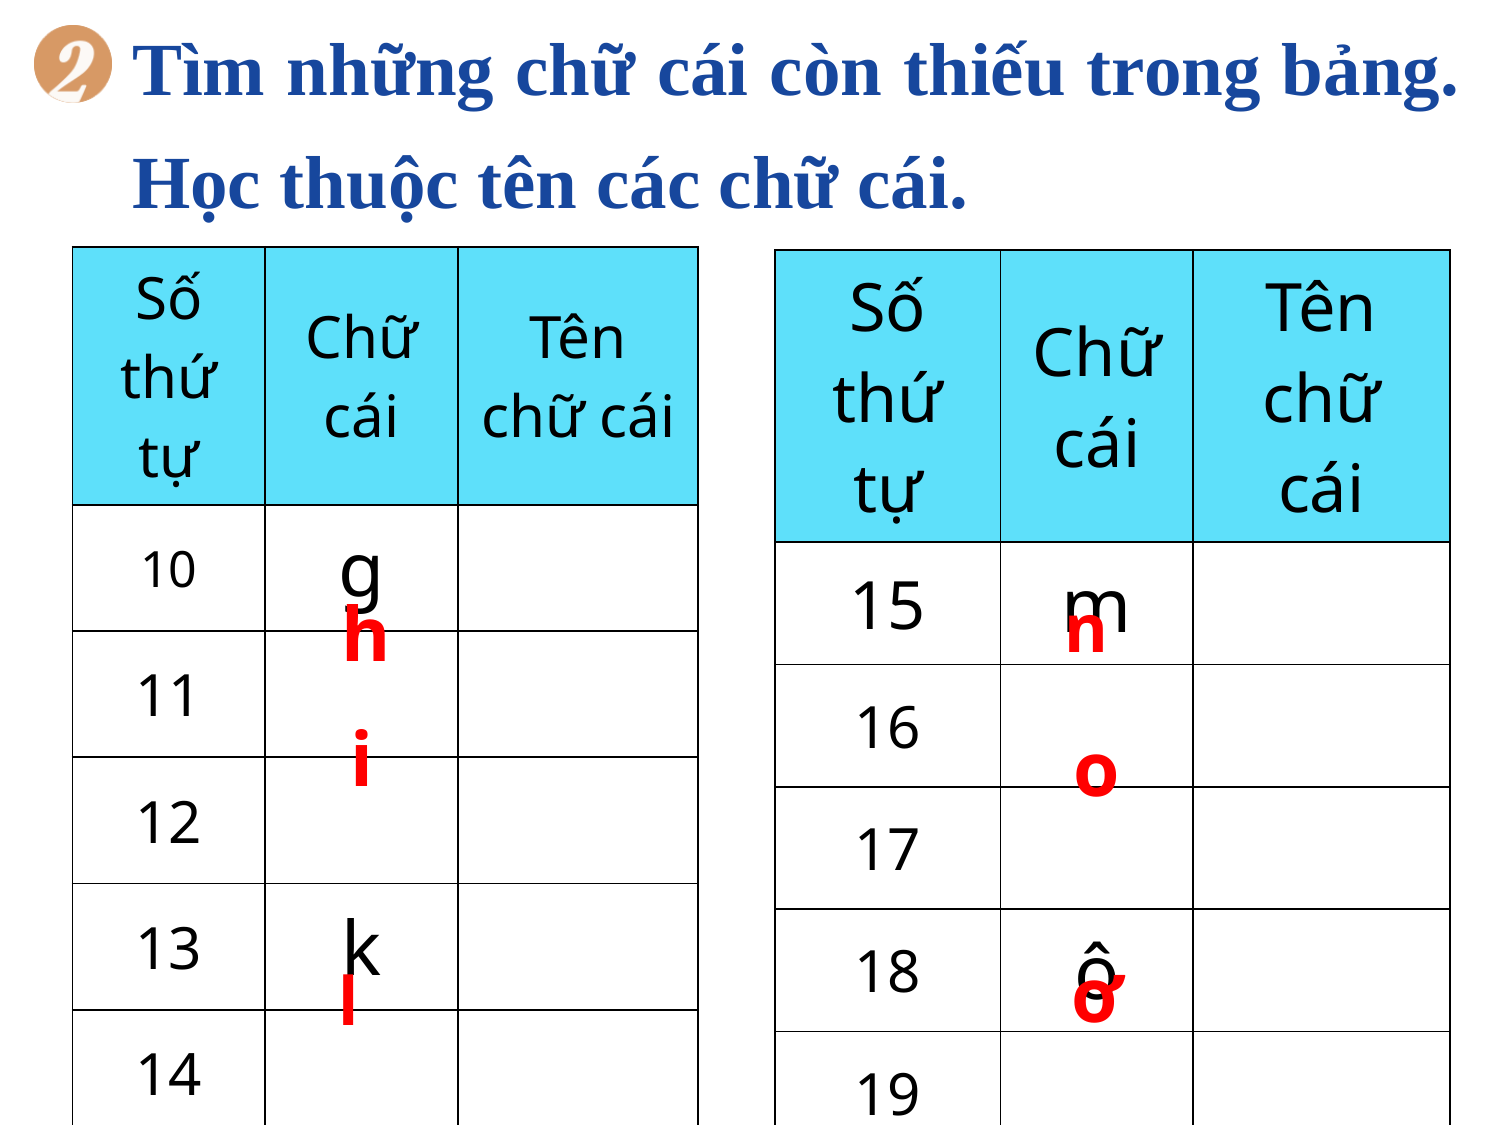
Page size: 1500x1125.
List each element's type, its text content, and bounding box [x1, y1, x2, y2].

table_cell [1194, 543, 1449, 664]
table_cell [459, 884, 697, 1009]
table_cell k [266, 884, 457, 1009]
picture [33, 25, 112, 104]
text_box Tìm những chữ cái còn thiếu trong bảng. Học thuộc tên các chữ cái. [112, 0, 1481, 234]
table_cell 19 [776, 1032, 1000, 1125]
table_cell [1194, 665, 1449, 786]
table_cell 16 [776, 665, 1000, 786]
table_cell [459, 758, 697, 883]
table_cell [459, 1011, 697, 1125]
table_header Tên chữ cái [1194, 251, 1449, 541]
table_header Chữ cái [1001, 251, 1192, 541]
table_cell [266, 632, 457, 756]
table_cell [1194, 788, 1449, 908]
table_cell [1194, 910, 1449, 1031]
text_box i [312, 701, 411, 812]
table_header Số thứ tự [73, 248, 264, 504]
table_cell [459, 506, 697, 630]
table_cell [266, 1011, 457, 1125]
text_box ơ [1047, 937, 1146, 1048]
table_header Số thứ tự [776, 251, 1000, 541]
table_cell [266, 758, 457, 883]
table_cell [1001, 665, 1192, 786]
table_cell ô [1001, 910, 1192, 1031]
text_box l [299, 948, 398, 1049]
table_cell g [266, 506, 457, 630]
table_cell 12 [73, 758, 264, 883]
table_header Chữ cái [266, 248, 457, 504]
table_cell [459, 632, 697, 756]
text_box o [1047, 711, 1146, 822]
text_box n [1037, 575, 1136, 676]
table_cell 14 [73, 1011, 264, 1125]
table_cell 15 [776, 543, 1000, 664]
table_cell [1001, 788, 1192, 908]
table_cell m [1001, 543, 1192, 664]
table_cell 10 [73, 506, 264, 630]
table_cell 11 [73, 632, 264, 756]
table_cell 17 [776, 788, 1000, 908]
table_header Tên chữ cái [459, 248, 697, 504]
table_cell [1001, 1032, 1192, 1125]
table_cell [1194, 1032, 1449, 1125]
table_cell 18 [776, 910, 1000, 1031]
text_box h [316, 576, 415, 687]
table_cell 13 [73, 884, 264, 1009]
